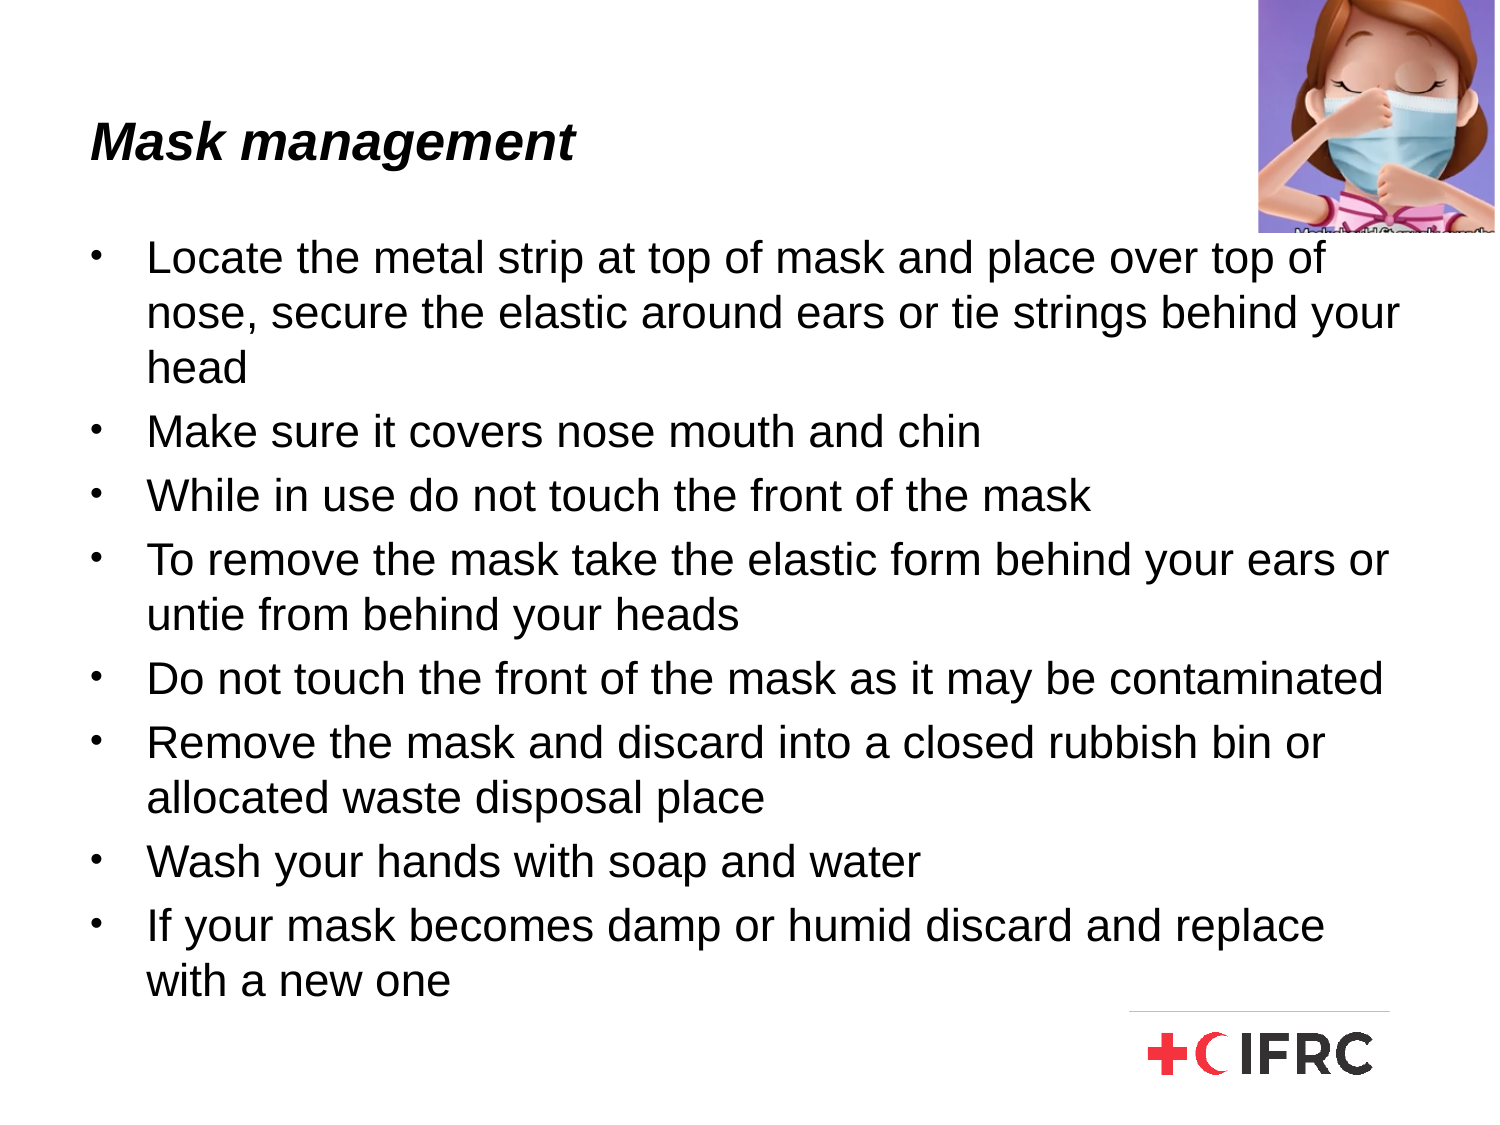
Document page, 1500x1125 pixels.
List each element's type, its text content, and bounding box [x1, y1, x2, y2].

list Locate the metal strip at top of mask and place over top of nose, secure the elastic around ears or tie strings behind your head Make sure it covers nose mouth and chin While in use do not touch the front of the mask To remove the mask take the elastic form behind your ears or untie from behind your heads Do not touch the front of the mask as it may be contaminated Remove the mask and discard into a closed rubbish bin or allocated waste disposal place Wash your hands with soap and water If your mask becomes damp or humid discard and replace with a new one [75, 219, 1425, 1035]
picture [1127, 1009, 1390, 1095]
title Mask management [75, 45, 1253, 219]
picture [1258, 0, 1495, 233]
